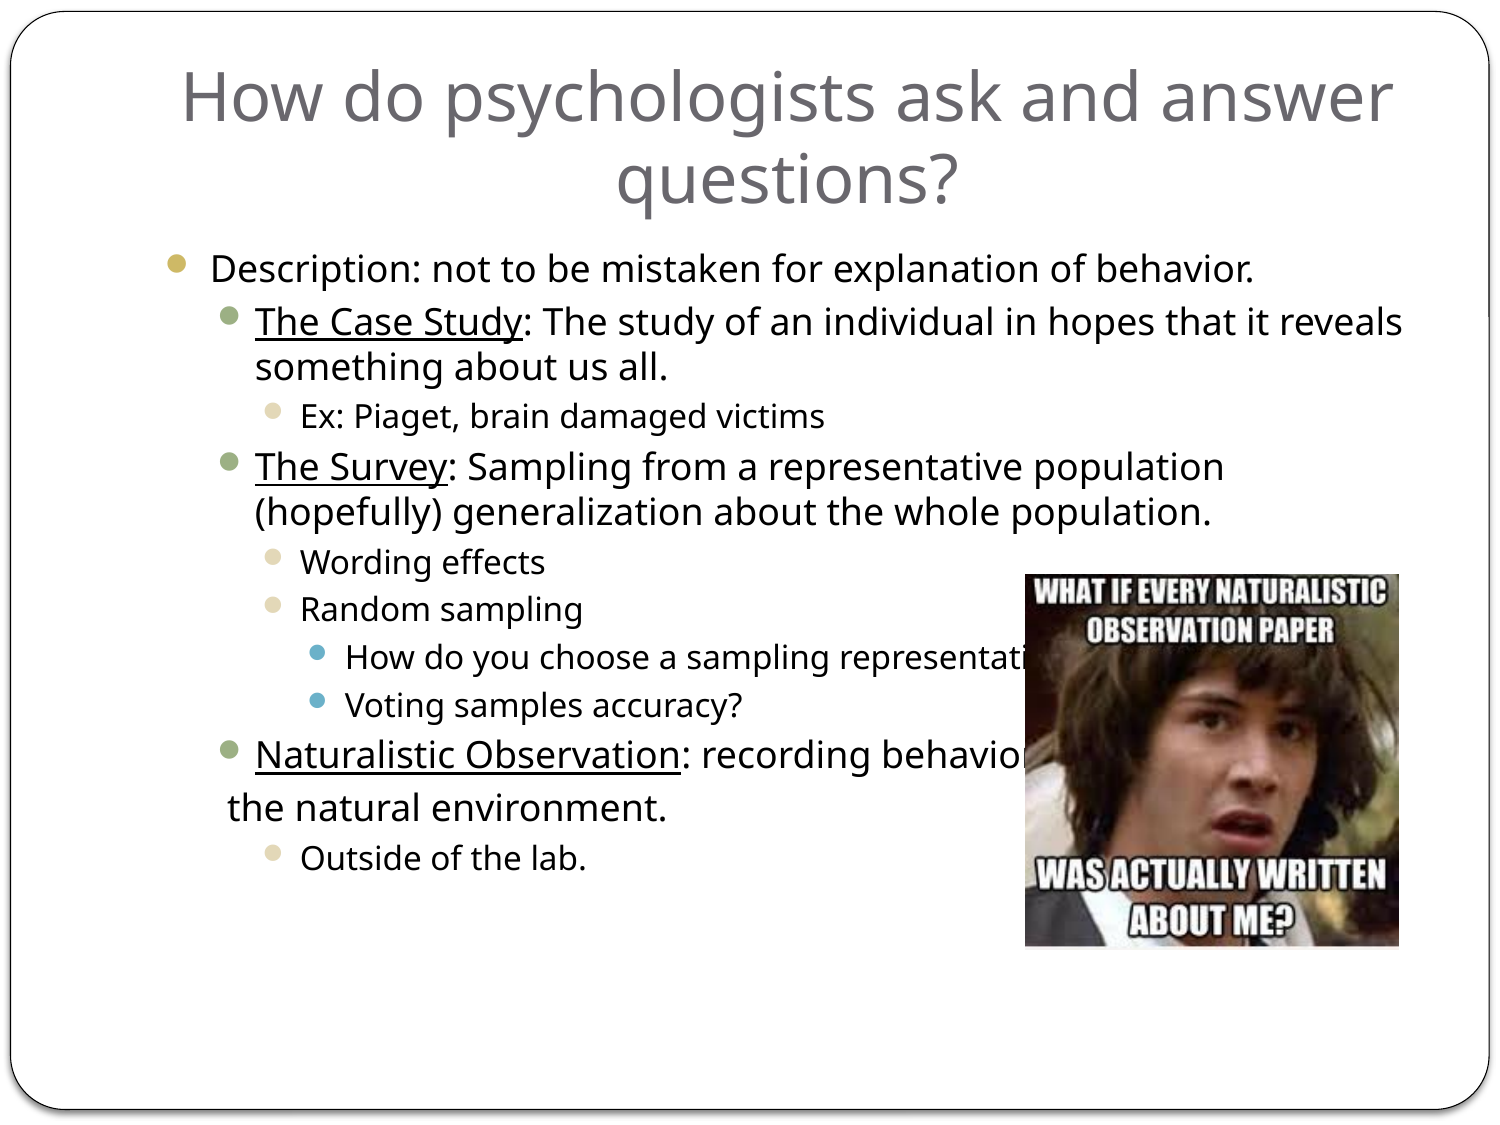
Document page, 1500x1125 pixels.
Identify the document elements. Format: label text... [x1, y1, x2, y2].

title How do psychologists ask and answer questions? [150, 45, 1425, 233]
list Description: not to be mistaken for explanation of behavior. The Case Study: The study of an individual in hopes that it reveals something about us all. Ex: Piaget, brain damaged victims The Survey: Sampling from a representative population (hopefully) generalization about the whole population. Wording effects Random sampling How do you choose a sampling representative of EHS? Voting samples accuracy? Naturalistic Observation: recording behavior in the natural environment. Outside of the lab. [150, 237, 1425, 988]
picture [1024, 574, 1399, 951]
